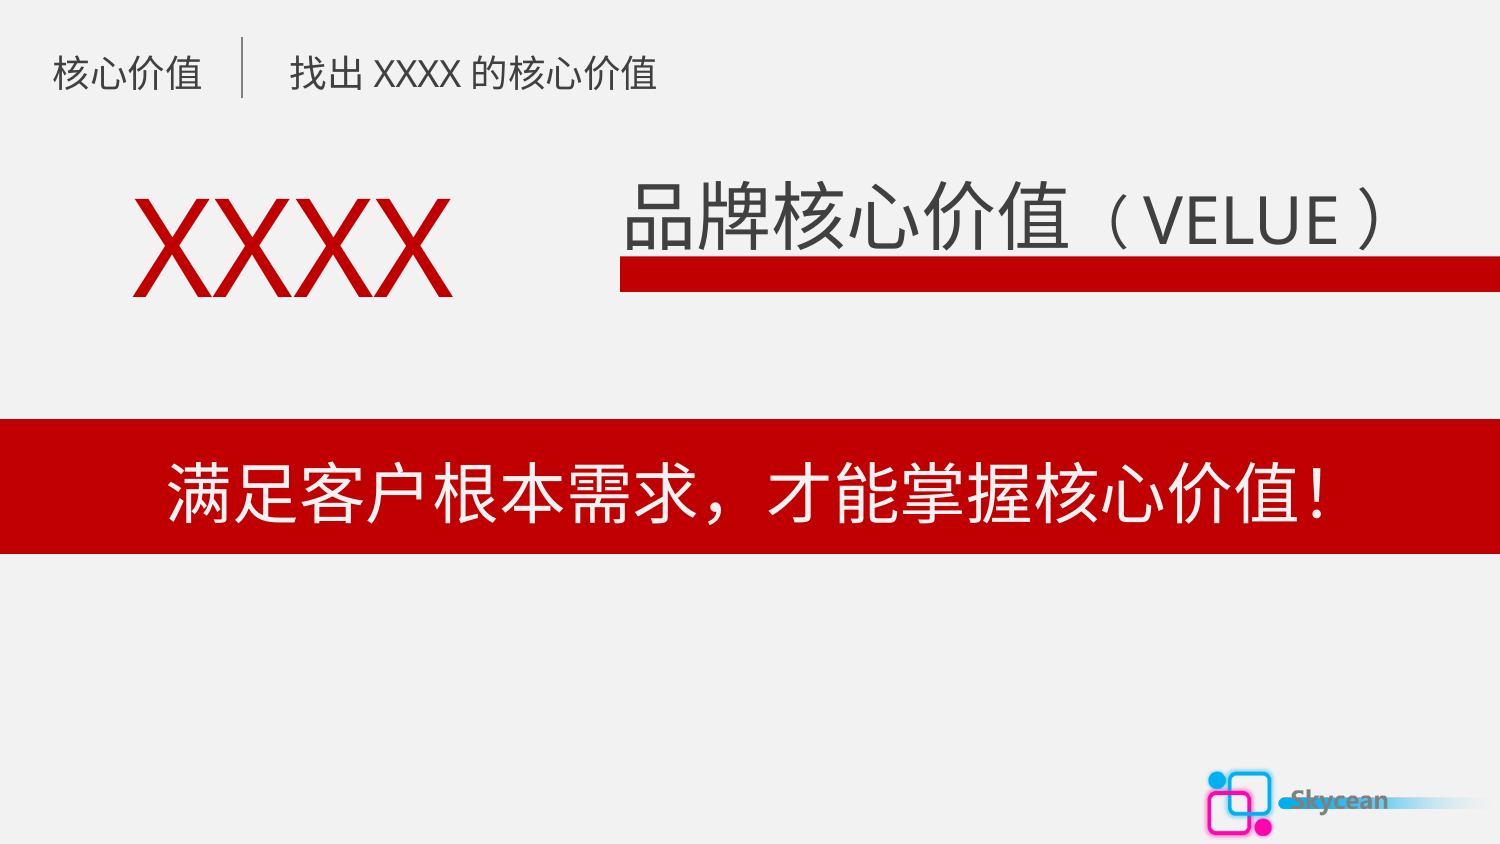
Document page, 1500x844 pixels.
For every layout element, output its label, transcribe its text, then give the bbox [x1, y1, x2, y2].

text_box 满足客户根本需求，才能掌握核心价值！ [151, 443, 1383, 539]
text_box XXXX [117, 153, 470, 333]
picture [1200, 764, 1497, 842]
text_box 品牌核心价值（VELUE） [606, 161, 1500, 267]
text_box 找出XXXX的核心价值 [274, 42, 673, 102]
text_box [620, 256, 1500, 292]
text_box 核心价值 [37, 42, 218, 102]
text_box [0, 419, 1500, 554]
